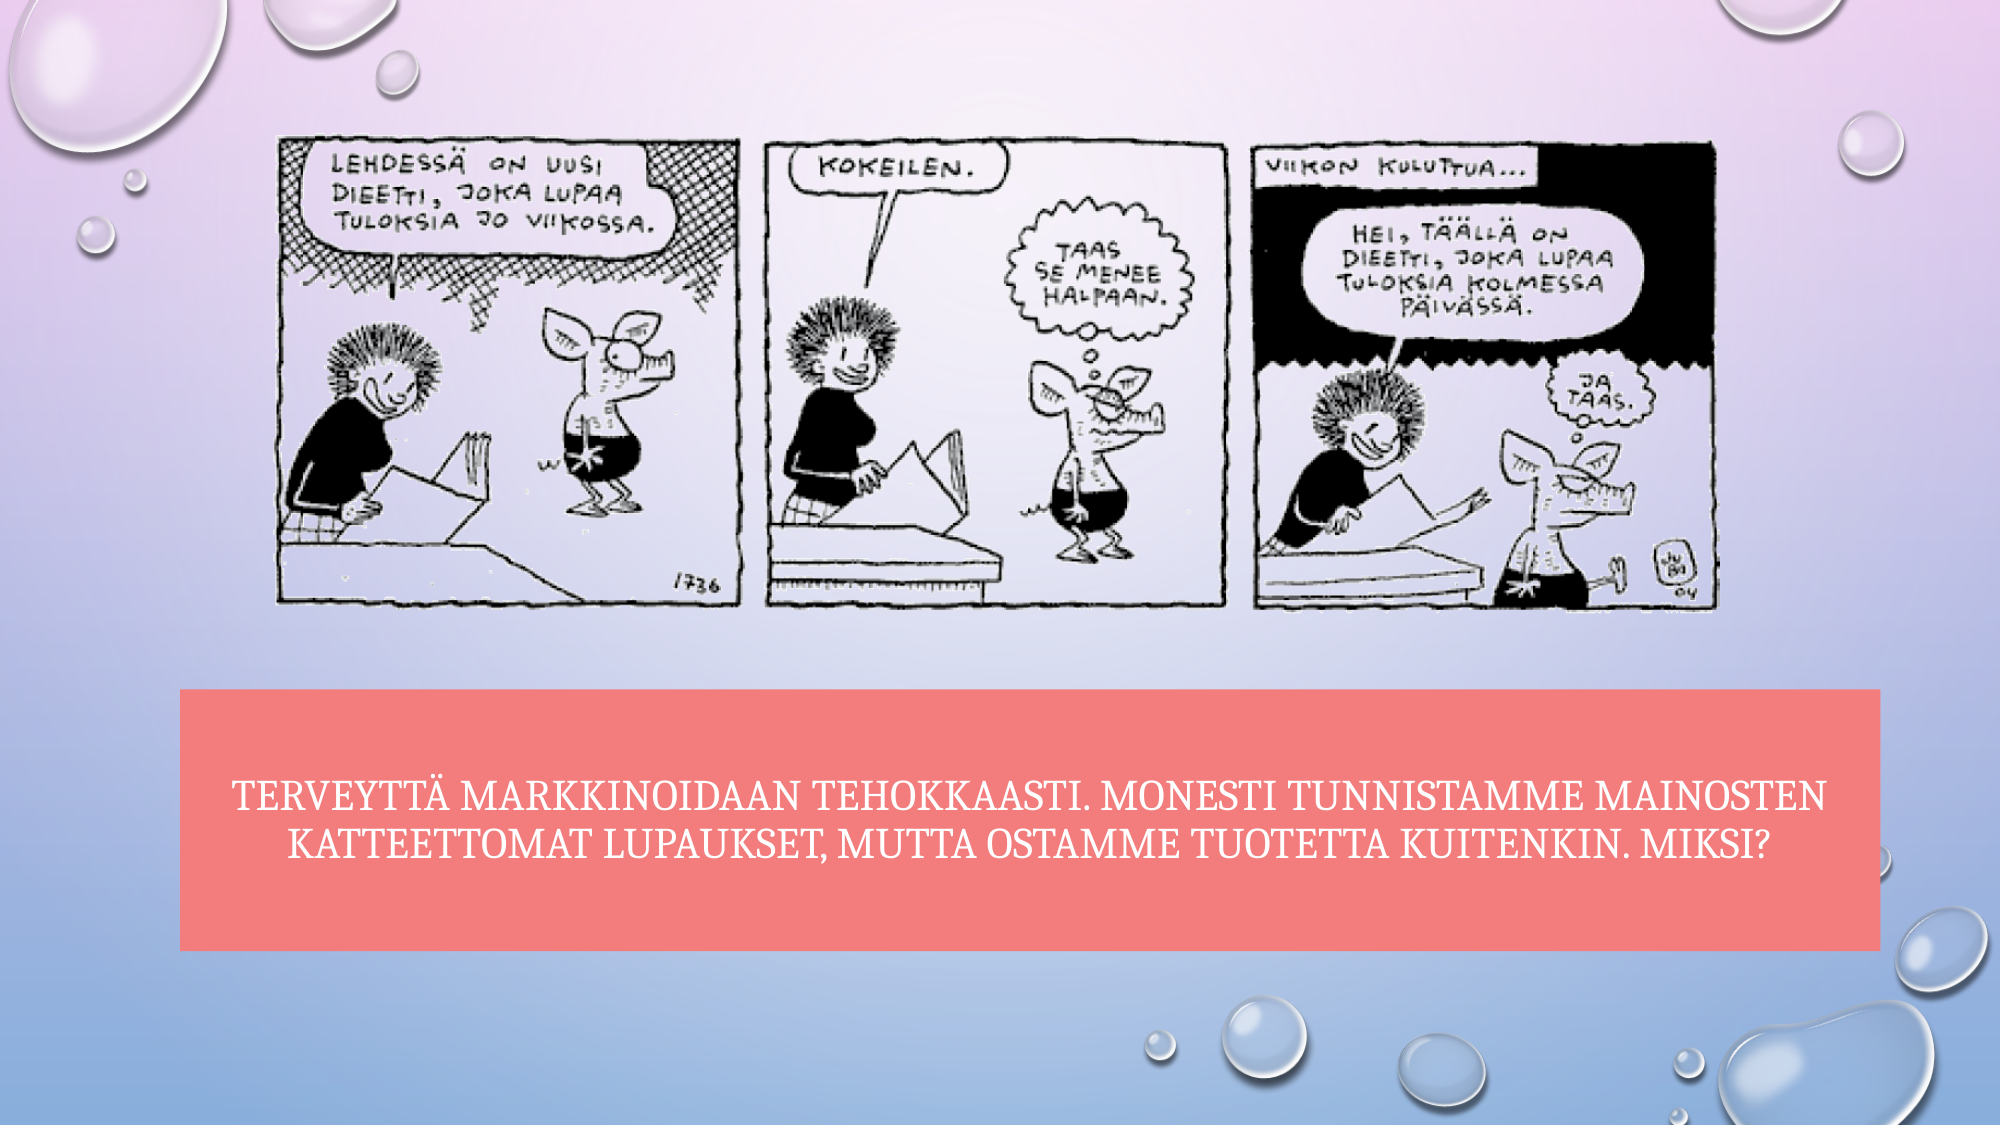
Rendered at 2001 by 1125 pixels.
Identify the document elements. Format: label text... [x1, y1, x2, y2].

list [237, 112, 1763, 675]
picture [0, 0, 2000, 1125]
title Terveyttä markkinoidaan tehokkaasti. Monesti tunnistamme mainosten katteettomat lupaukset, mutta ostamme tuotetta kuitenkin. Miksi? [179, 688, 1882, 952]
